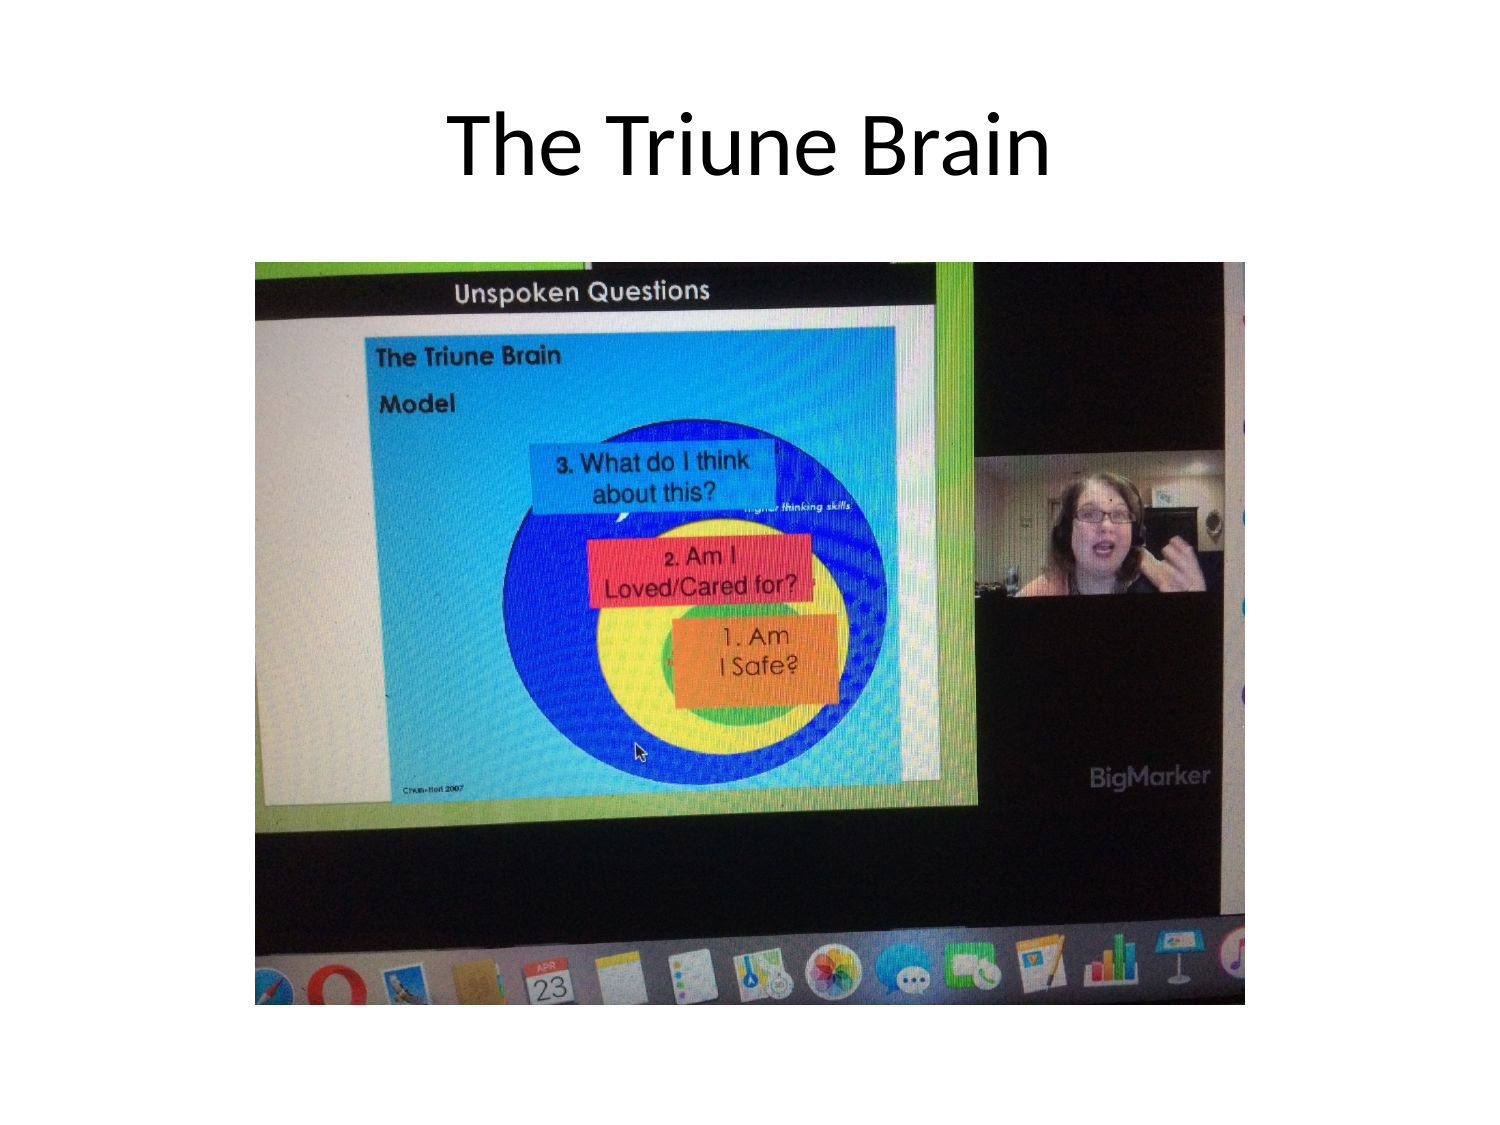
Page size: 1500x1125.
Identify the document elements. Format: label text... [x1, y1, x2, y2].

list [254, 262, 1246, 1006]
title The Triune Brain [75, 45, 1425, 233]
